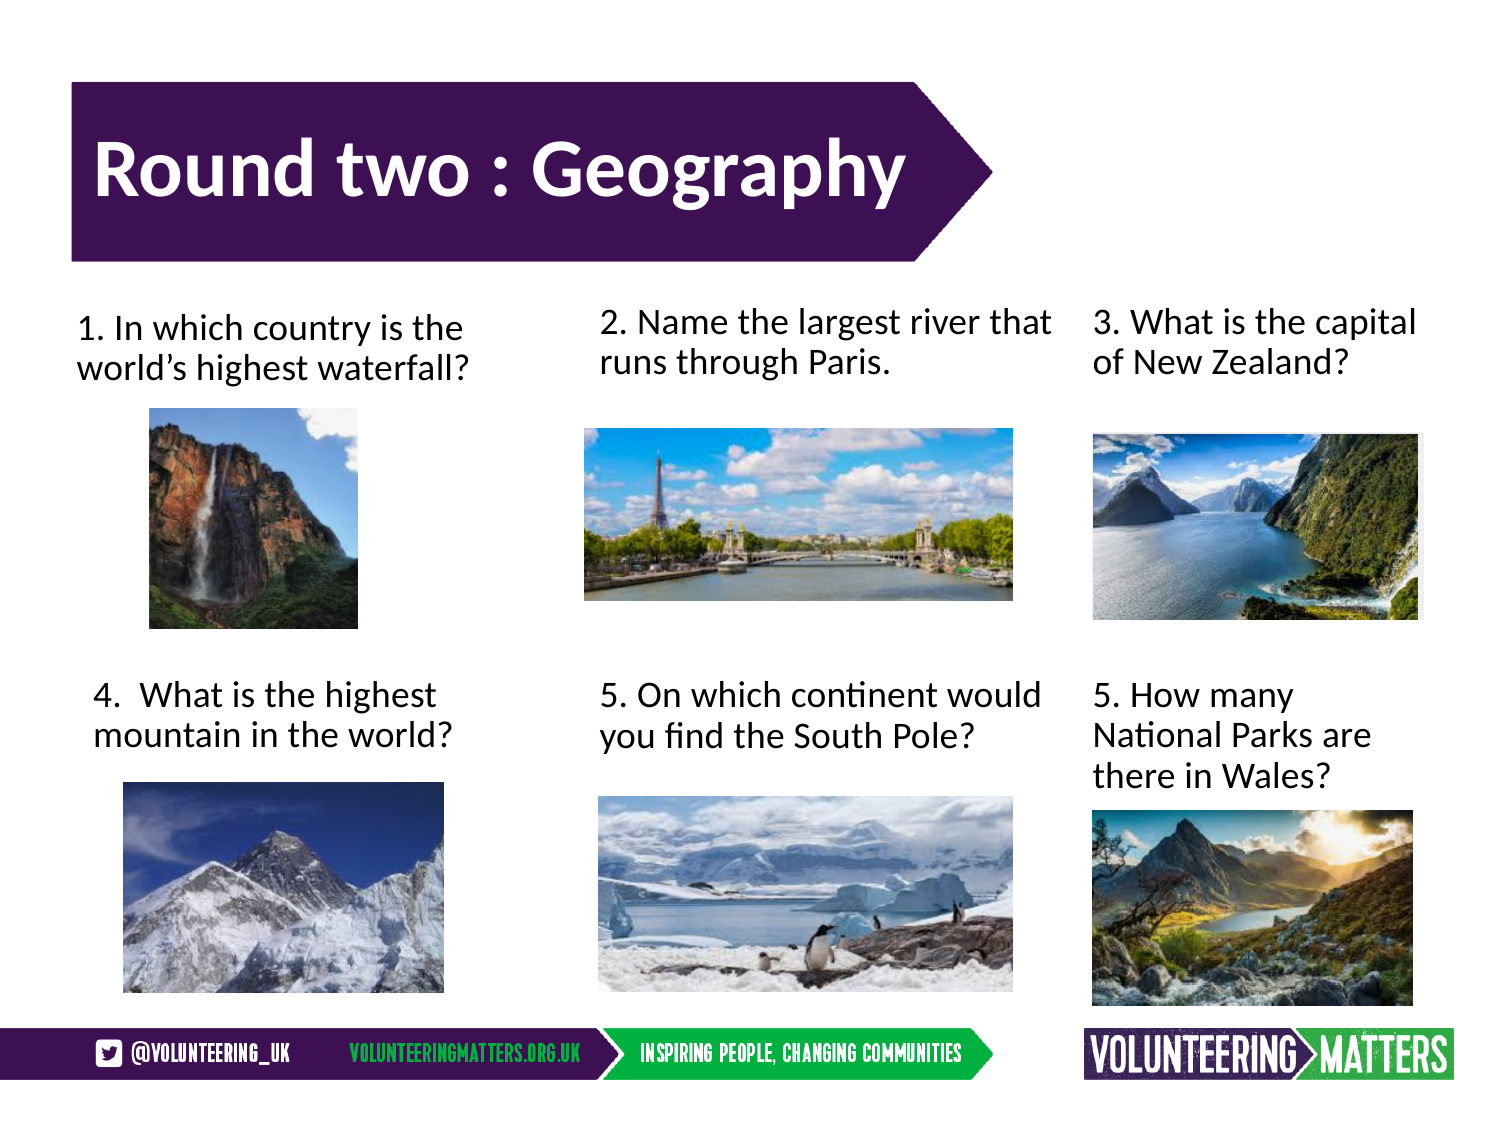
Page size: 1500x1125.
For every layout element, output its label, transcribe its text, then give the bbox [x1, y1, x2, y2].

list 1. In which country is the world’s highest waterfall? [76, 308, 566, 415]
picture [0, 1027, 1500, 1080]
text_box 5. On which continent would you find the South Pole? [599, 676, 1089, 783]
text_box 4. What is the highest mountain in the world? [93, 675, 483, 783]
picture [123, 781, 444, 993]
text_box 2. Name the largest river that runs through Paris. [599, 302, 1089, 409]
picture [147, 408, 359, 629]
picture [1092, 810, 1413, 1006]
picture [598, 796, 1014, 992]
text_box 3. What is the capital of New Zealand? [1092, 302, 1447, 409]
picture [692, 428, 702, 434]
picture [584, 428, 1013, 601]
text_box 5. How many National Parks are there in Wales? [1092, 675, 1424, 797]
picture [1092, 432, 1424, 620]
title Round two : Geography [93, 98, 913, 246]
picture [71, 81, 993, 262]
